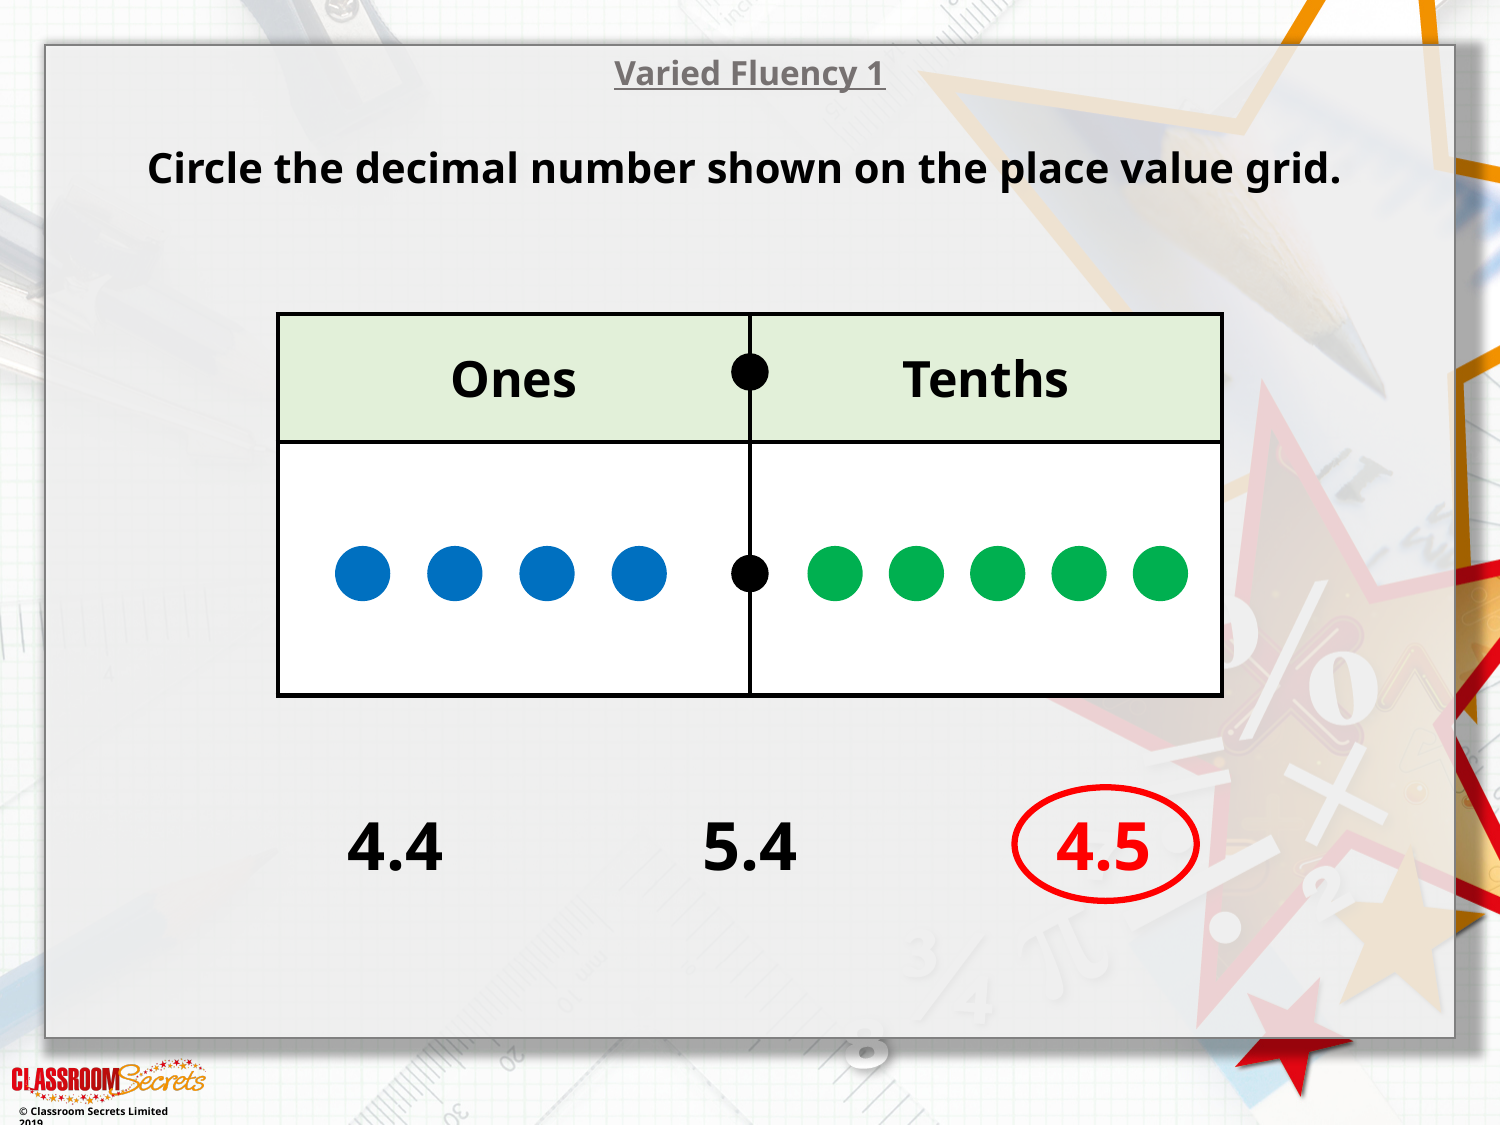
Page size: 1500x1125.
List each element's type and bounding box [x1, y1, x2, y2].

picture [0, 0, 1500, 1125]
text_box [808, 546, 1188, 601]
text_box [336, 546, 666, 601]
